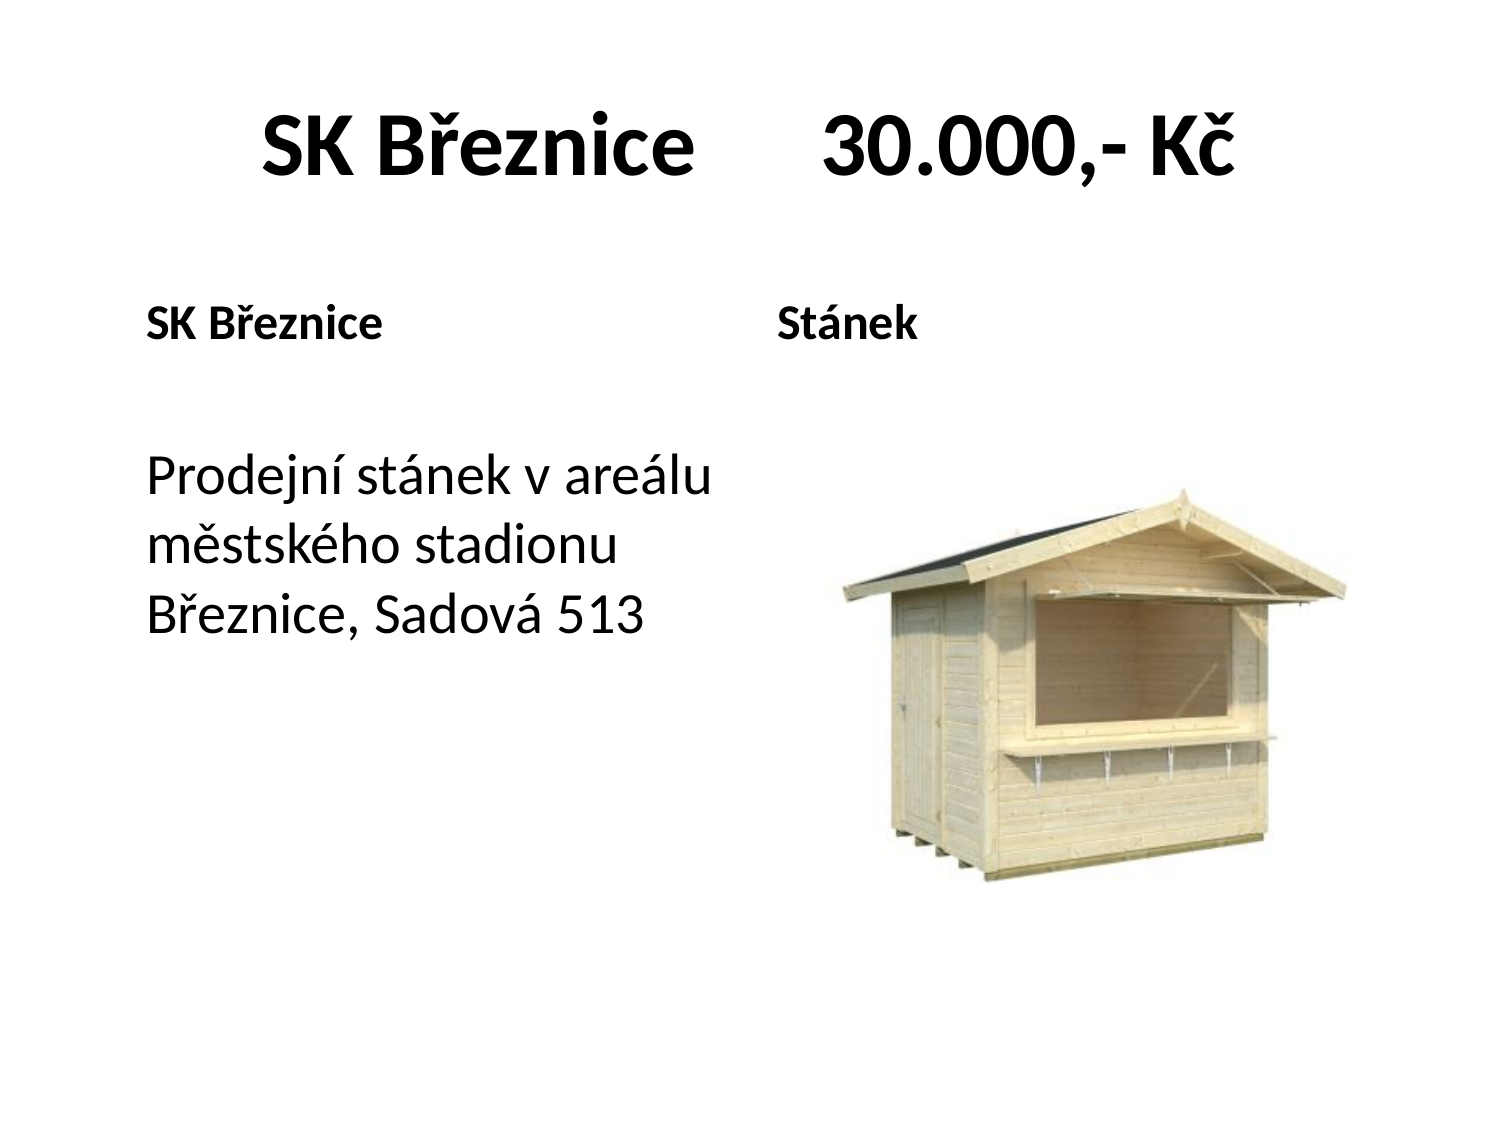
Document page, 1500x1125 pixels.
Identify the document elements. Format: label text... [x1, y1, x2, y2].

list Stánek [761, 251, 1425, 357]
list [822, 478, 1365, 884]
title SK Březnice 30.000,- Kč [75, 45, 1425, 233]
list SK Březnice [75, 251, 738, 356]
list Prodejní stánek v areálu městského stadionu Březnice, Sadová 513 [75, 356, 738, 1005]
